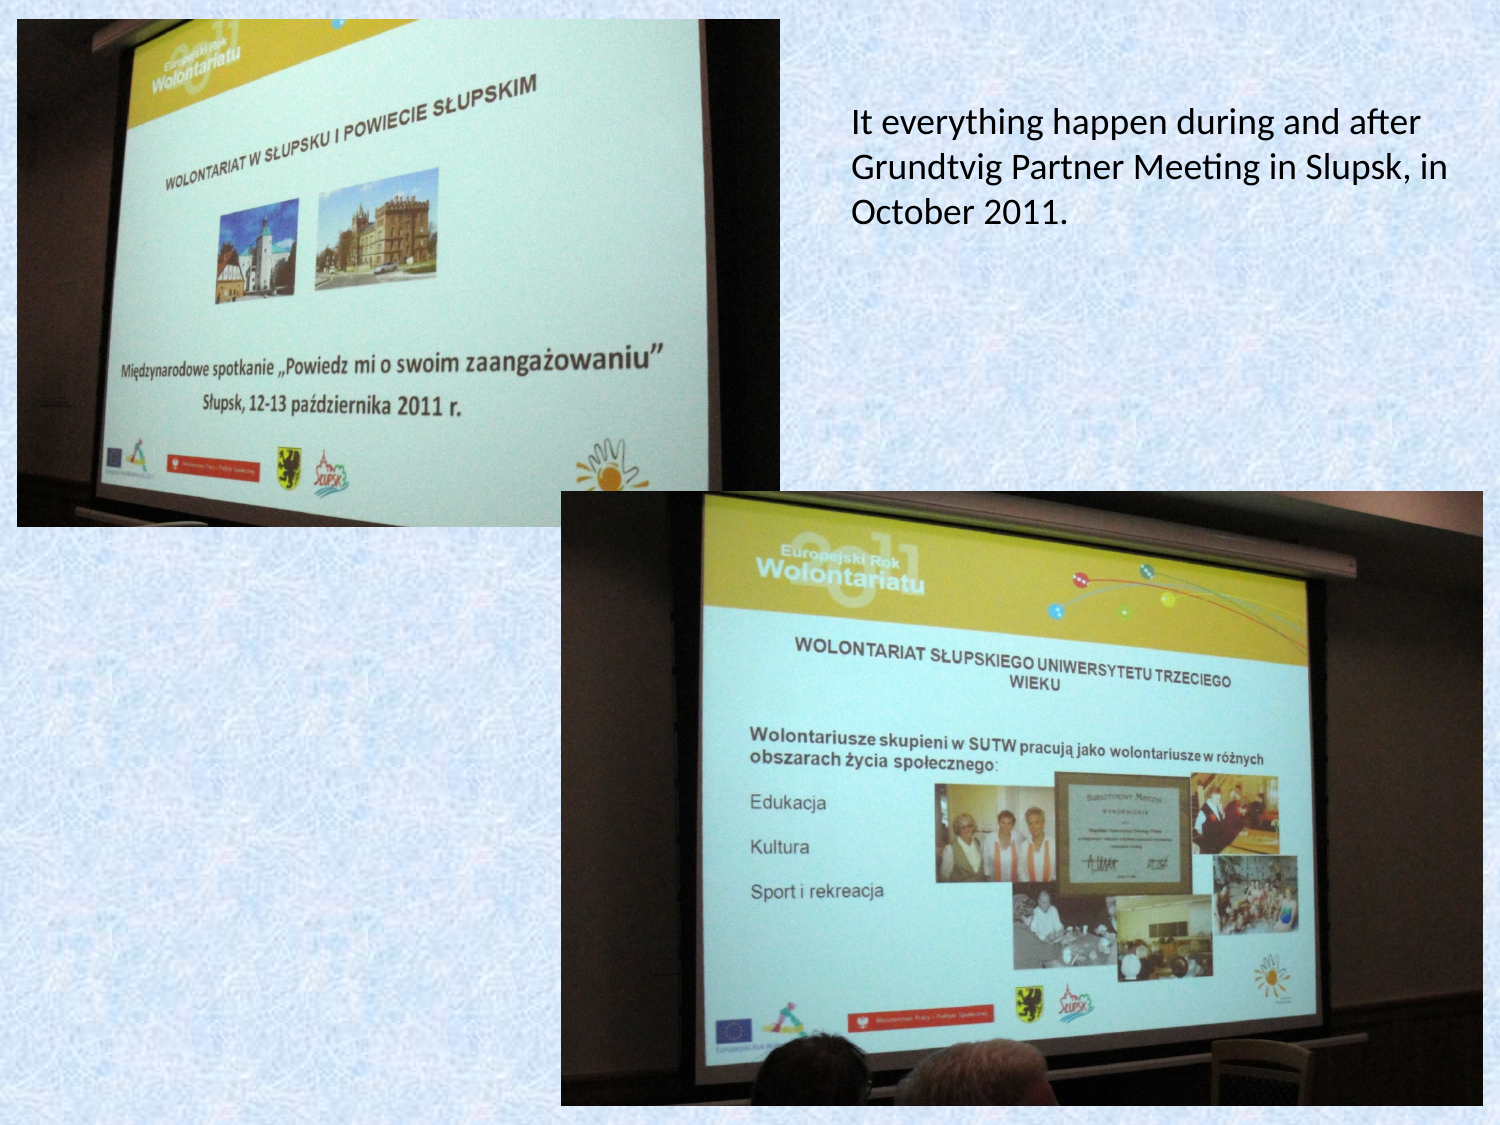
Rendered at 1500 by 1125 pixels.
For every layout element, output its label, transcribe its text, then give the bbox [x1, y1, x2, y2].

text_box It everything happen during and after Grundtvig Partner Meeting in Slupsk, in October 2011. [836, 89, 1465, 240]
picture [0, 0, 1500, 1125]
